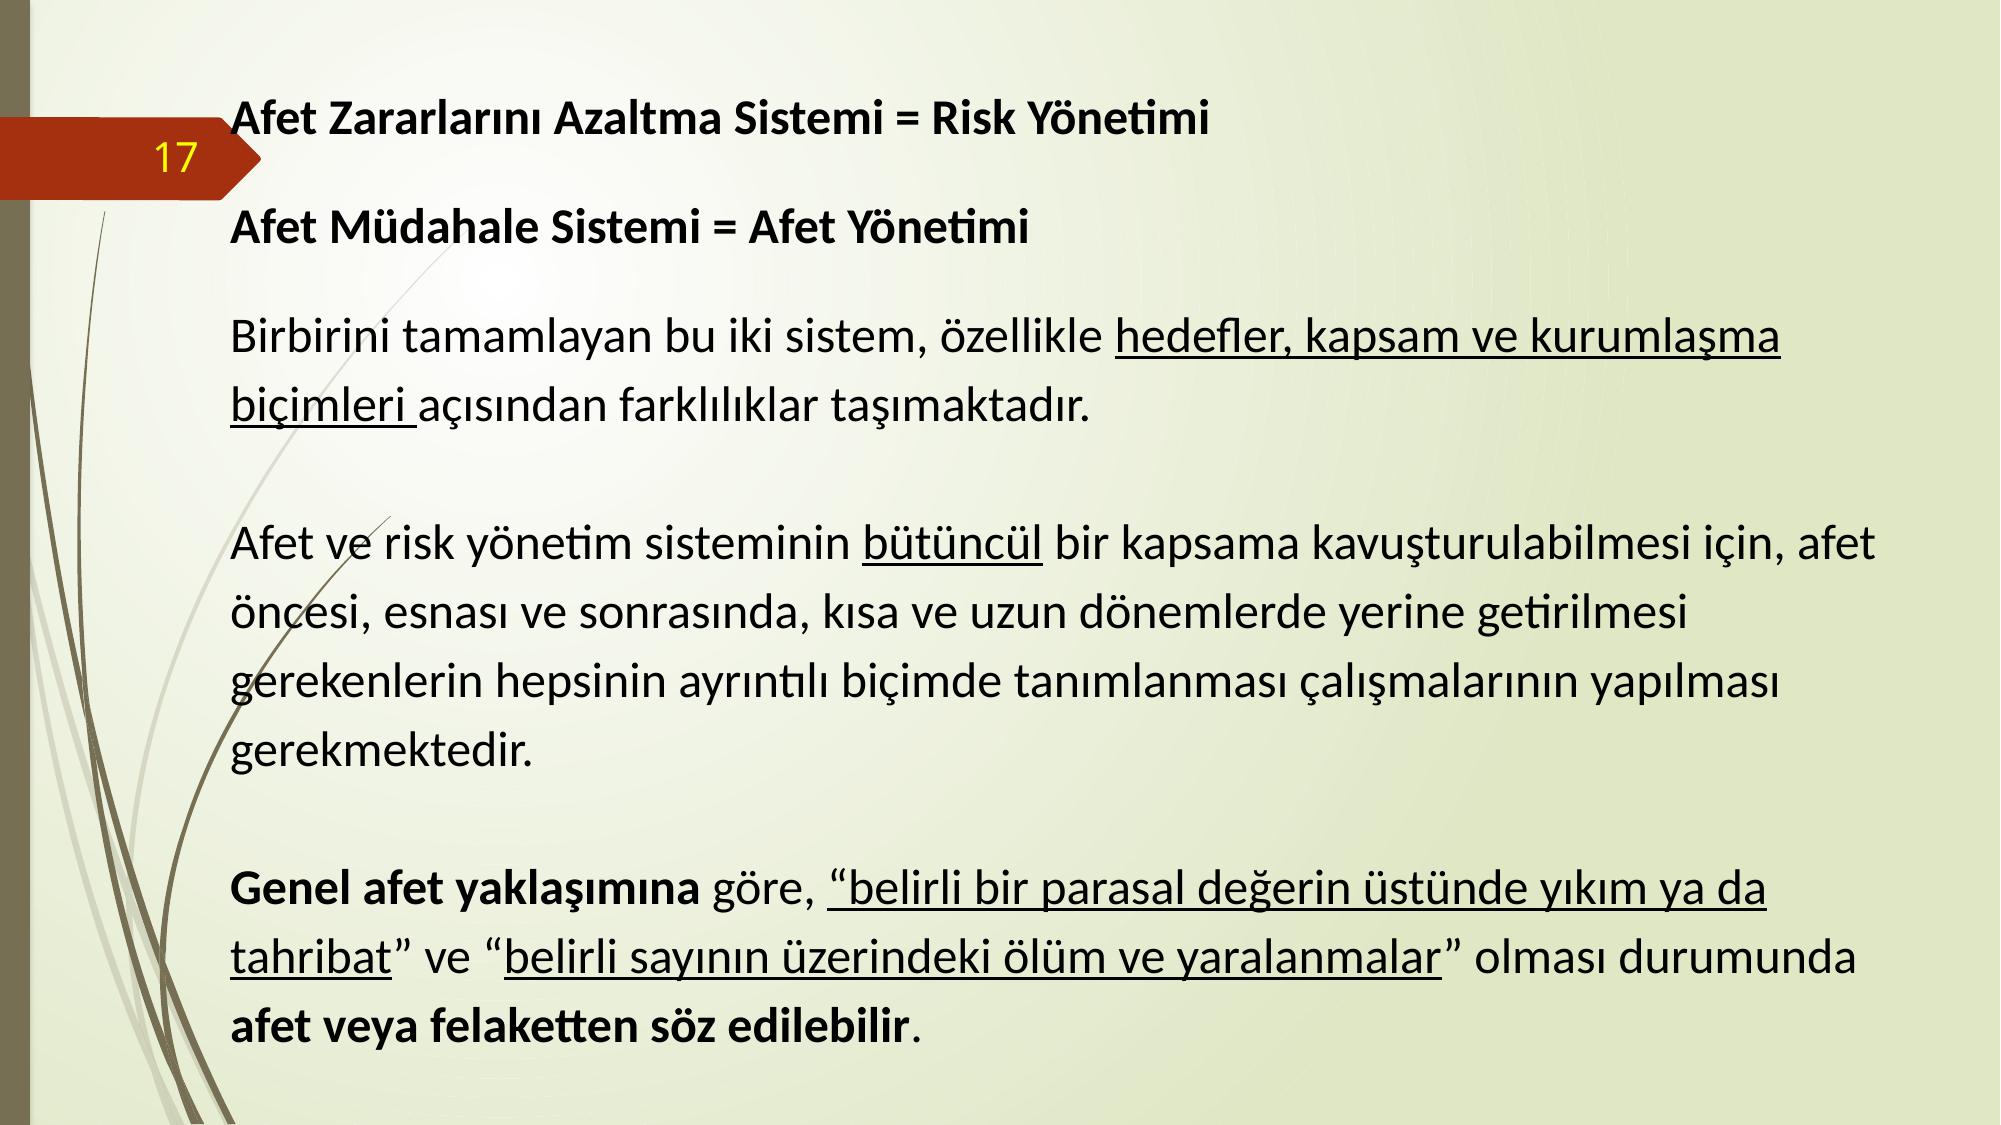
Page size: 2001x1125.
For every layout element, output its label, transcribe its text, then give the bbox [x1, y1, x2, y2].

slide_number 17 [87, 129, 216, 190]
title Afet Zararlarını Azaltma Sistemi = Risk Yönetimi Afet Müdahale Sistemi = Afet Yönetimi Birbirini tamamlayan bu iki sistem, özellikle hedefler, kapsam ve kurumlaşma biçimleri açısından farklılıklar taşımaktadır. Afet ve risk yönetim sisteminin bütüncül bir kapsama kavuşturulabilmesi için, afet öncesi, esnası ve sonrasında, kısa ve uzun dönemlerde yerine getirilmesi gerekenlerin hepsinin ayrıntılı biçimde tanımlanması çalışmalarının yapılması gerekmektedir. Genel afet yaklaşımına göre, “belirli bir parasal değerin üstünde yıkım ya da tahribat” ve “belirli sayının üzerindeki ölüm ve yaralanmalar” olması durumunda afet veya felaketten söz edilebilir. [215, 68, 1904, 931]
